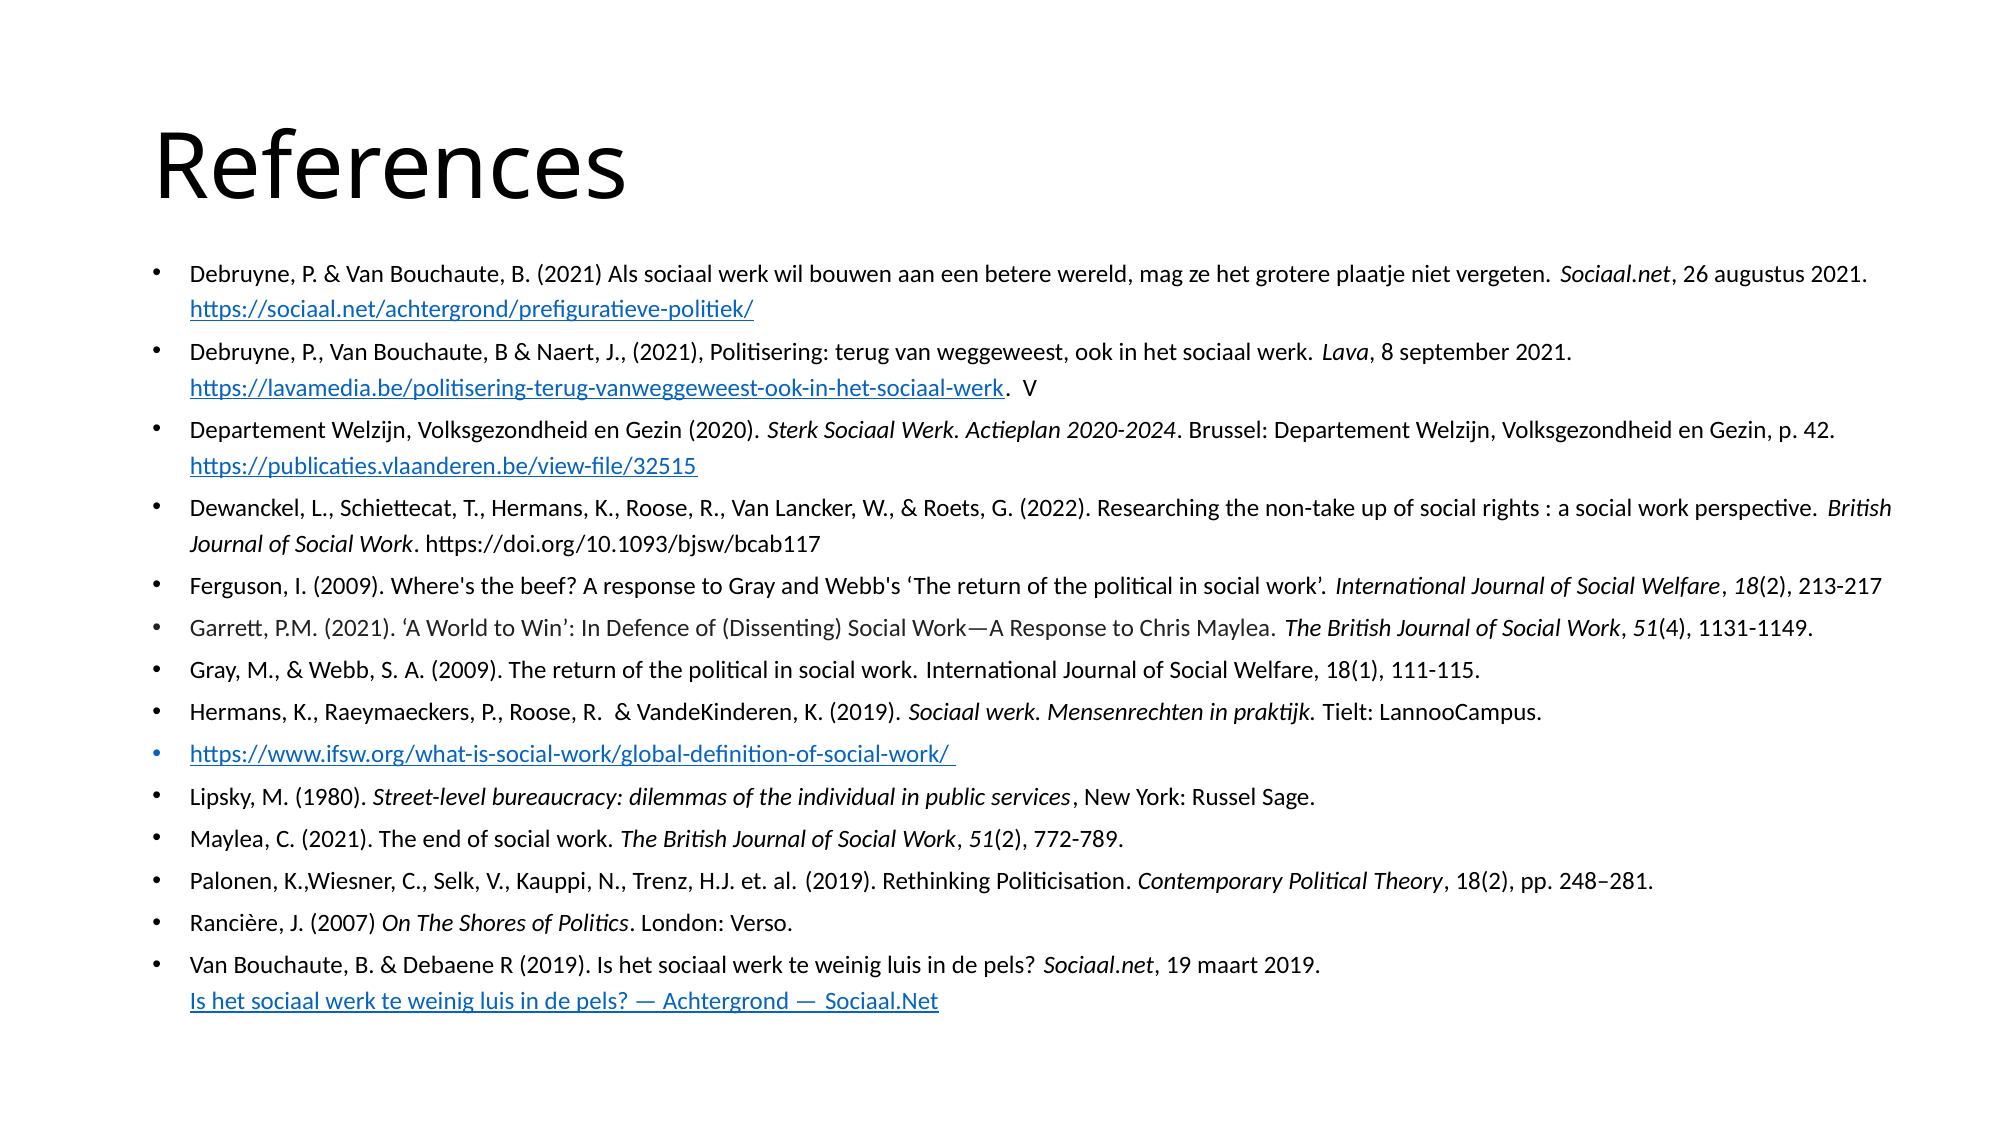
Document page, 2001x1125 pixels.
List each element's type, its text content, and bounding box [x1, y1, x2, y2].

title References [137, 59, 1863, 243]
list Debruyne, P. & Van Bouchaute, B. (2021) Als sociaal werk wil bouwen aan een betere wereld, mag ze het grotere plaatje niet vergeten. Sociaal.net, 26 augustus 2021. https://sociaal.net/achtergrond/prefiguratieve-politiek/ Debruyne, P., Van Bouchaute, B & Naert, J., (2021), Politisering: terug van weggeweest, ook in het sociaal werk. Lava, 8 september 2021. https://lavamedia.be/politisering-terug-vanweggeweest-ook-in-het-sociaal-werk. V Departement Welzijn, Volksgezondheid en Gezin (2020). Sterk Sociaal Werk. Actieplan 2020-2024. Brussel: Departement Welzijn, Volksgezondheid en Gezin, p. 42. https://publicaties.vlaanderen.be/view-file/32515 Dewanckel, L., Schiettecat, T., Hermans, K., Roose, R., Van Lancker, W., & Roets, G. (2022). Researching the non-take up of social rights : a social work perspective. British Journal of Social Work. https://doi.org/10.1093/bjsw/bcab117 Ferguson, I. (2009). Where's the beef? A response to Gray and Webb's ‘The return of the political in social work’. International Journal of Social Welfare, 18(2), 213-217 Garrett, P.M. (2021). ‘A World to Win’: In Defence of (Dissenting) Social Work—A Response to Chris Maylea. The British Journal of Social Work, 51(4), 1131-1149. Gray, M., & Webb, S. A. (2009). The return of the political in social work. International Journal of Social Welfare, 18(1), 111-115. Hermans, K., Raeymaeckers, P., Roose, R. & VandeKinderen, K. (2019). Sociaal werk. Mensenrechten in praktijk. Tielt: LannooCampus. https://www.ifsw.org/what-is-social-work/global-definition-of-social-work/ Lipsky, M. (1980). Street-level bureaucracy: dilemmas of the individual in public services, New York: Russel Sage. Maylea, C. (2021). The end of social work. The British Journal of Social Work, 51(2), 772-789. Palonen, K.,Wiesner, C., Selk, V., Kauppi, N., Trenz, H.J. et. al. (2019). Rethinking Politicisation. Contemporary Political Theory, 18(2), pp. 248–281. Rancière, J. (2007) On The Shores of Politics. London: Verso. Van Bouchaute, B. & Debaene R (2019). Is het sociaal werk te weinig luis in de pels? Sociaal.net, 19 maart 2019. Is het sociaal werk te weinig luis in de pels? — Achtergrond — Sociaal.Net [137, 243, 1959, 1125]
